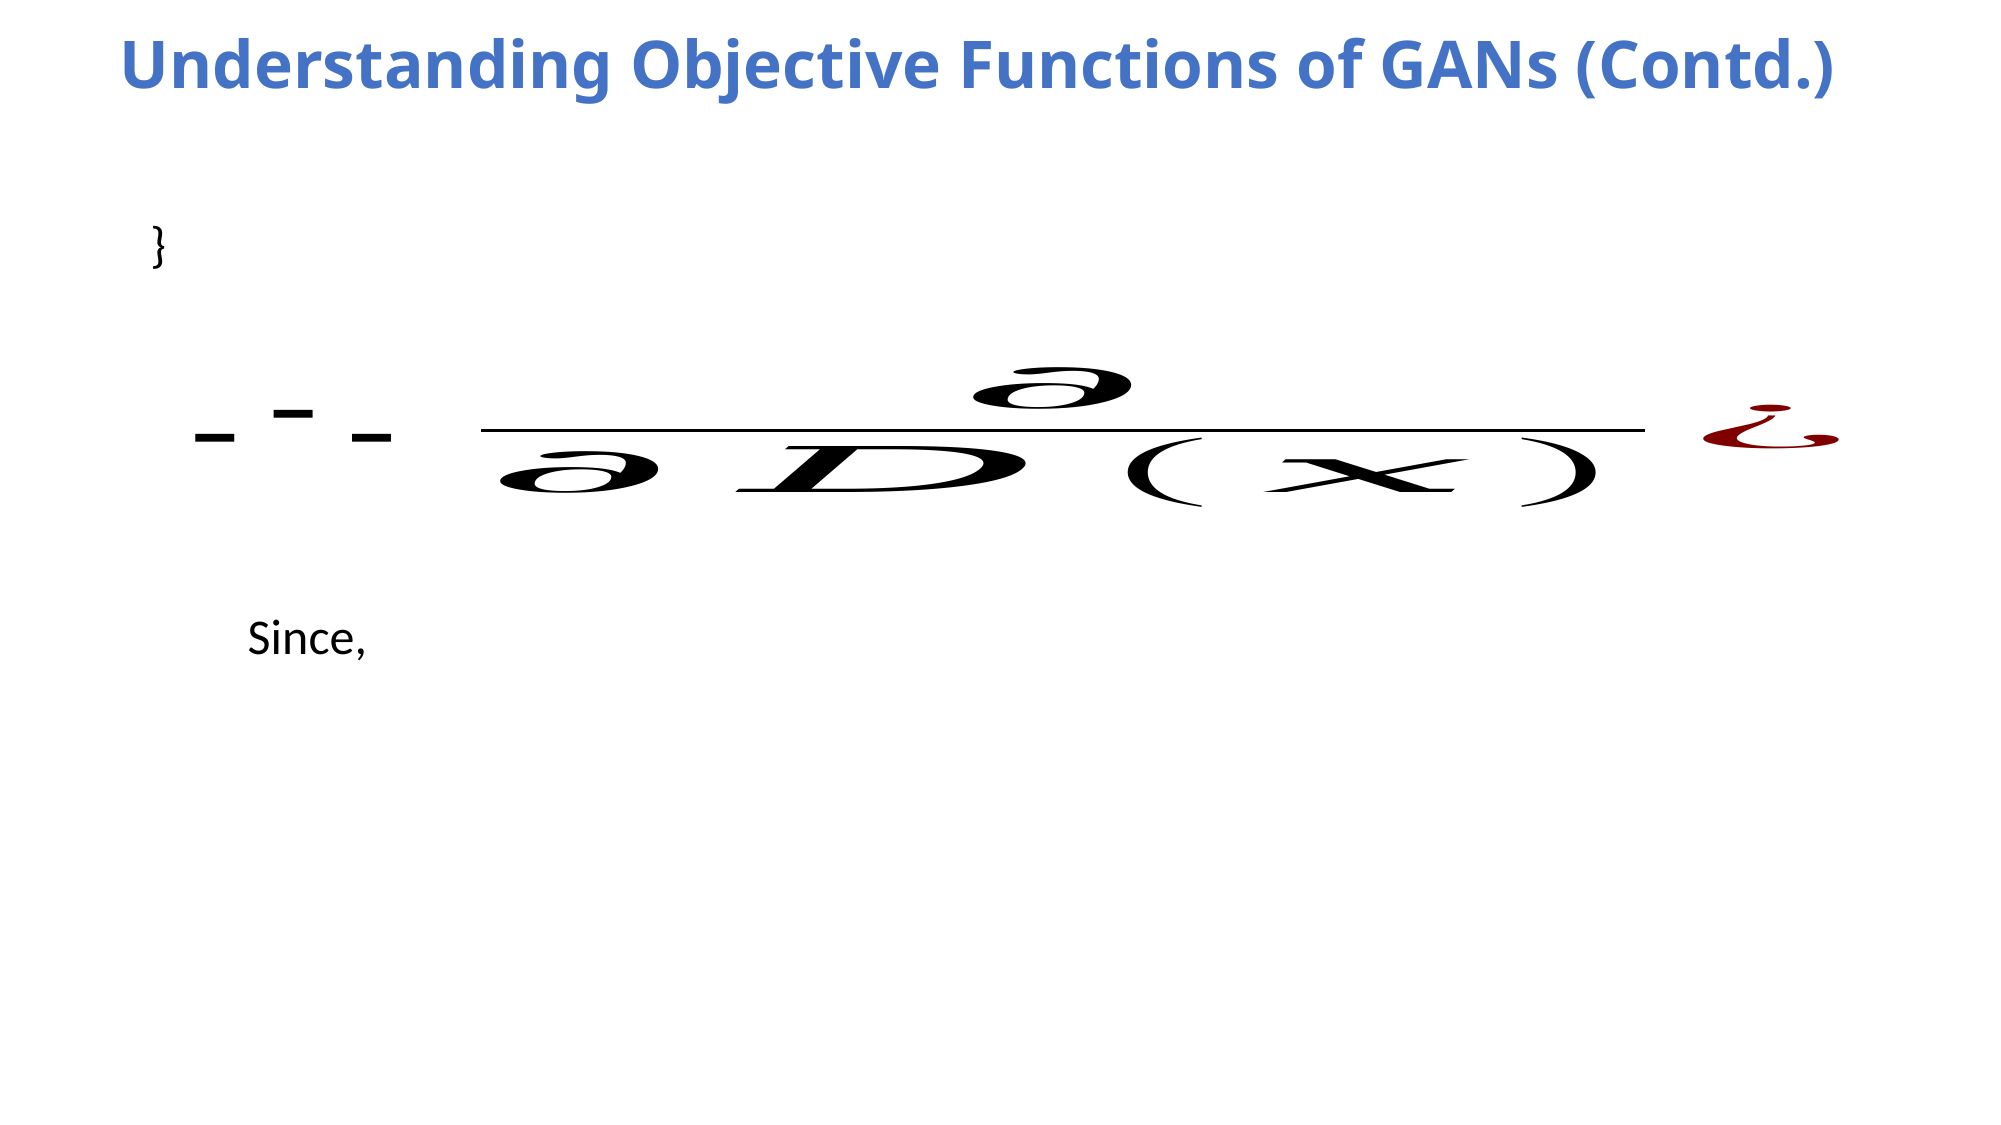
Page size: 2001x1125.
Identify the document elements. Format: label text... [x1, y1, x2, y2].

title Understanding Objective Functions of GANs (Contd.) [0, 3, 1956, 131]
